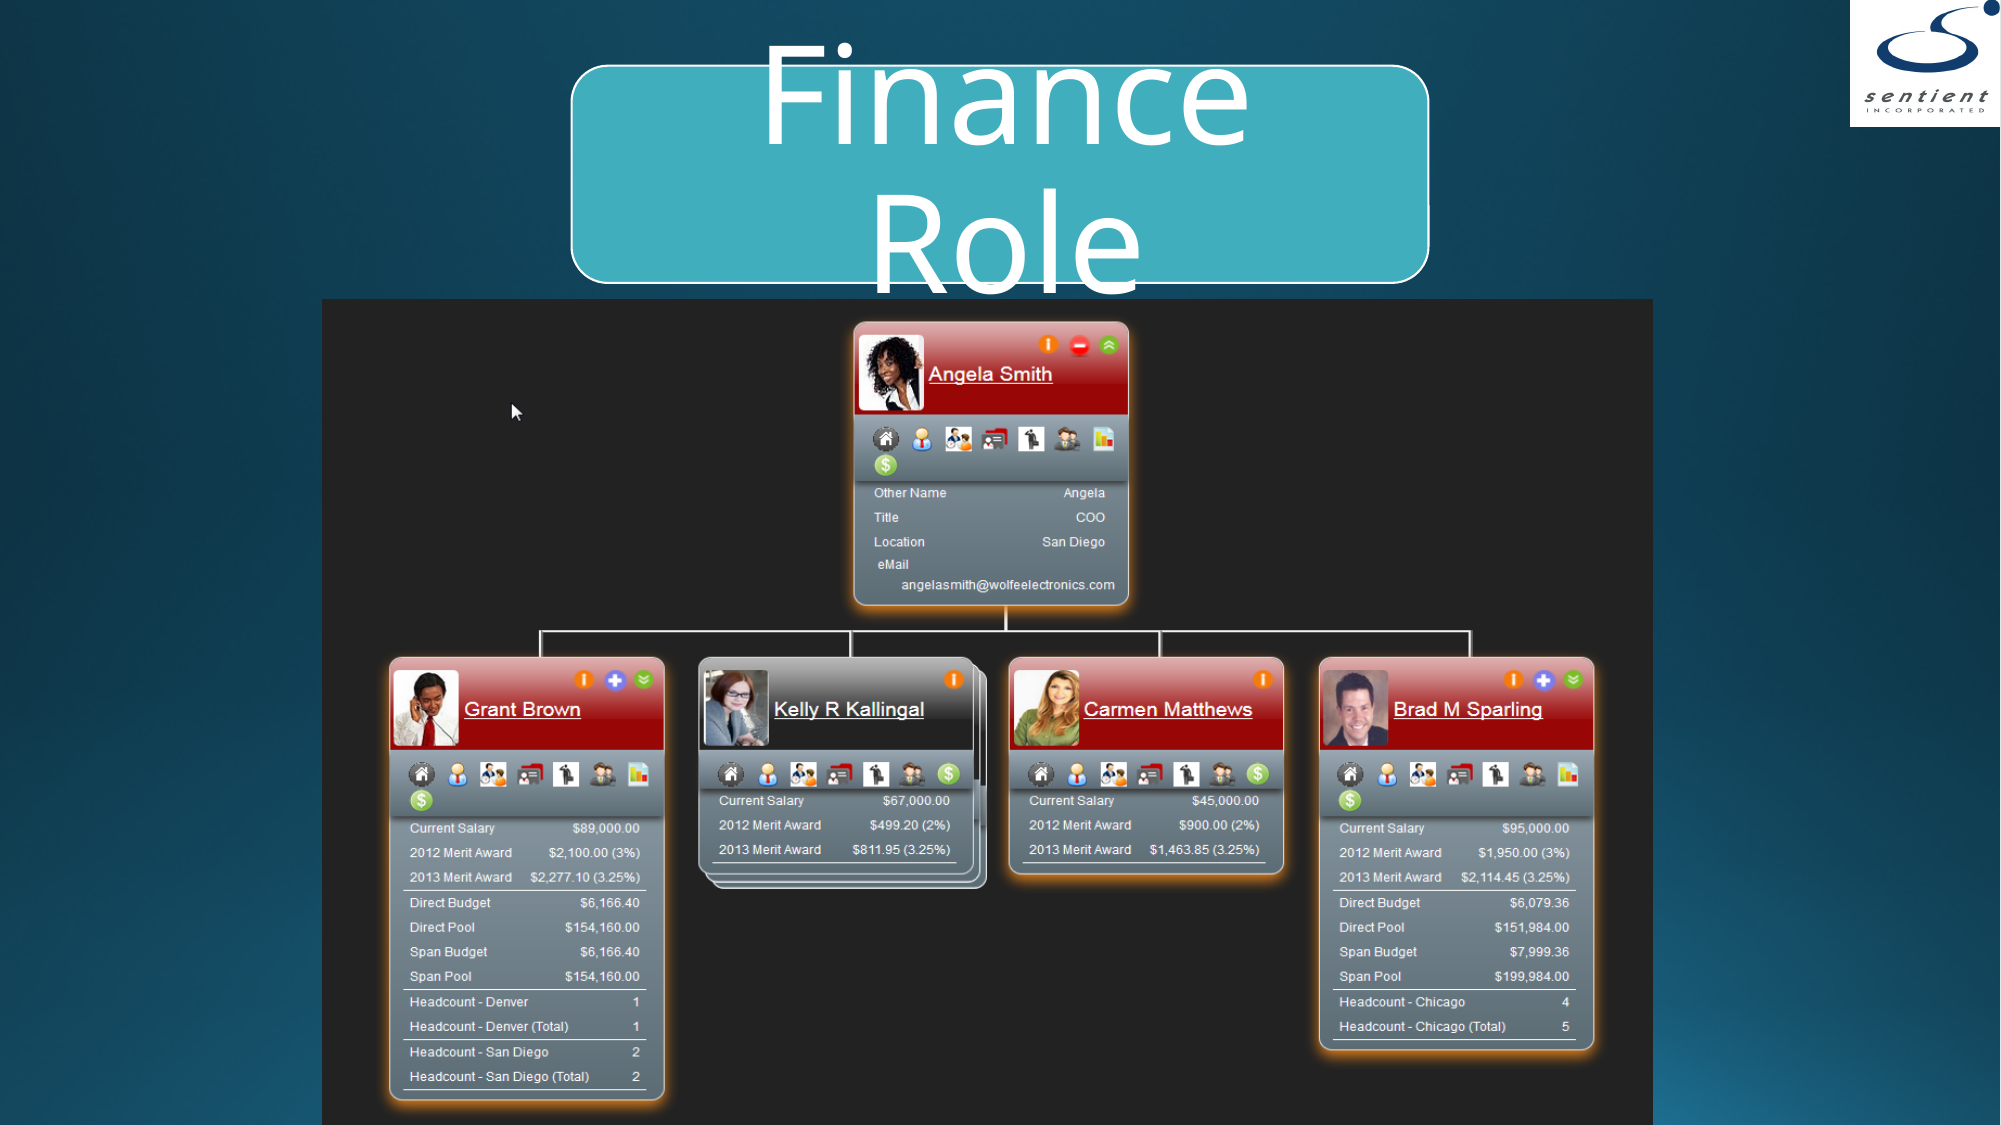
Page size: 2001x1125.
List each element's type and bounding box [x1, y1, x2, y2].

text_box [137, 65, 1863, 283]
picture [0, 0, 2001, 1125]
